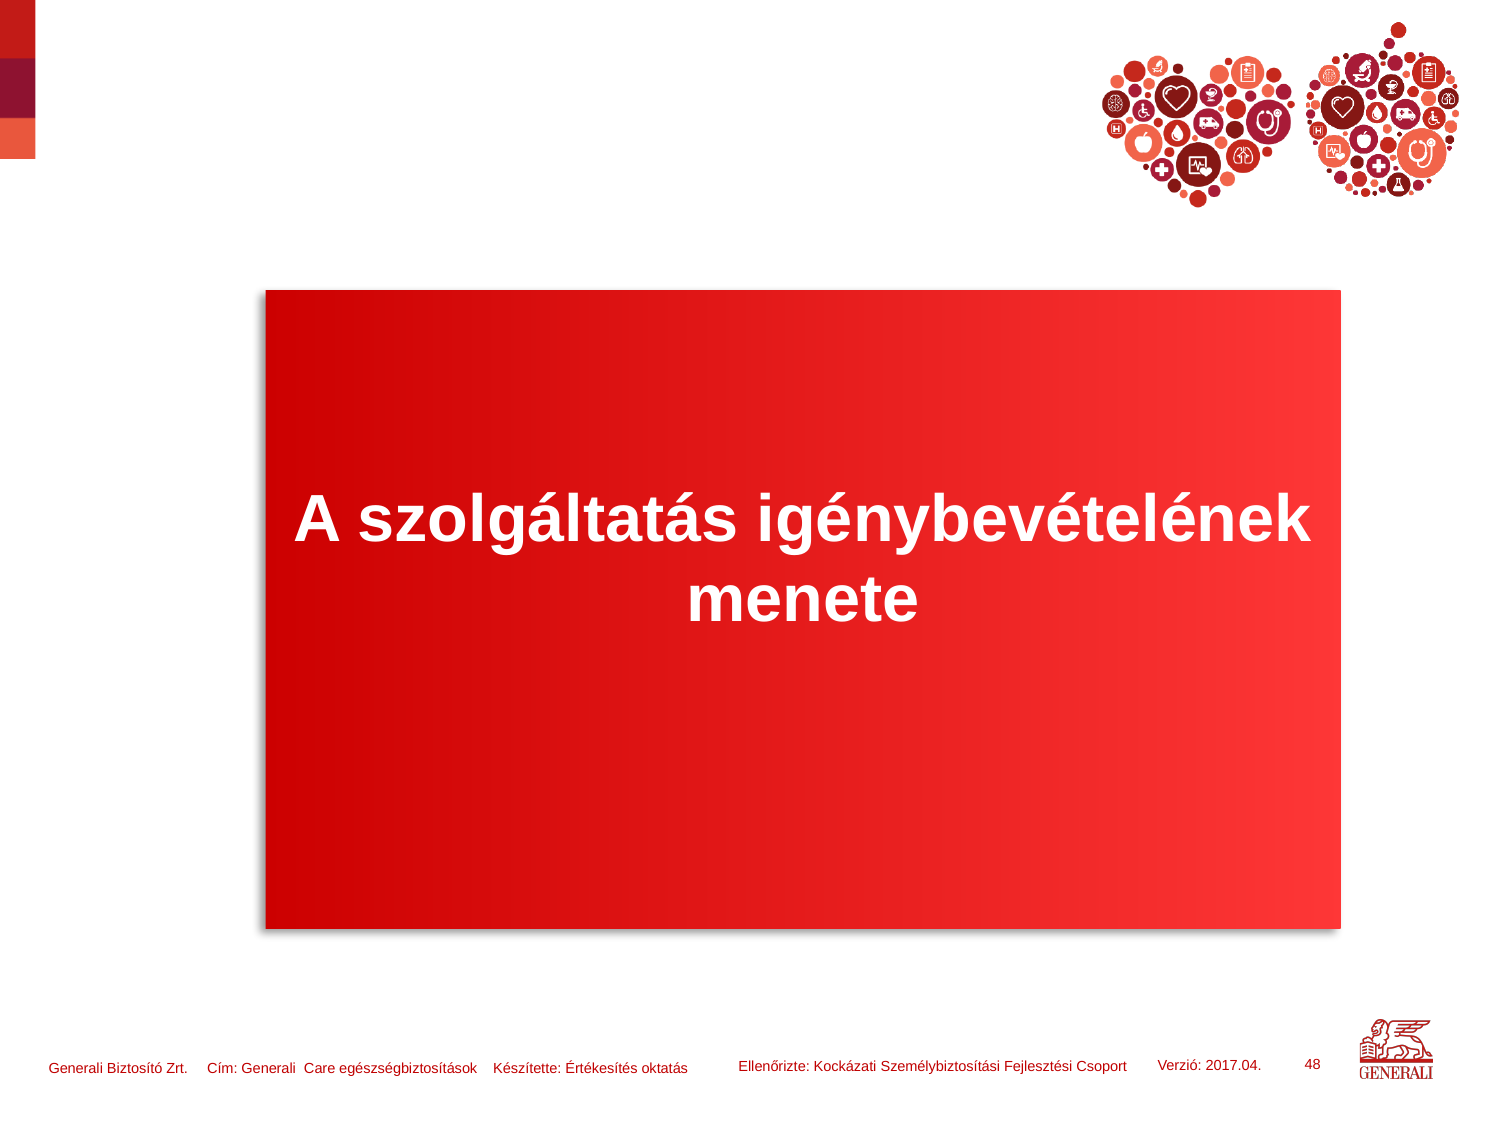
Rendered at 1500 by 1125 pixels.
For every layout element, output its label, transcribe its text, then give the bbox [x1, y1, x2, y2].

picture [1089, 22, 1460, 212]
list A szolgáltatás igénybevételének menete [265, 290, 1341, 929]
